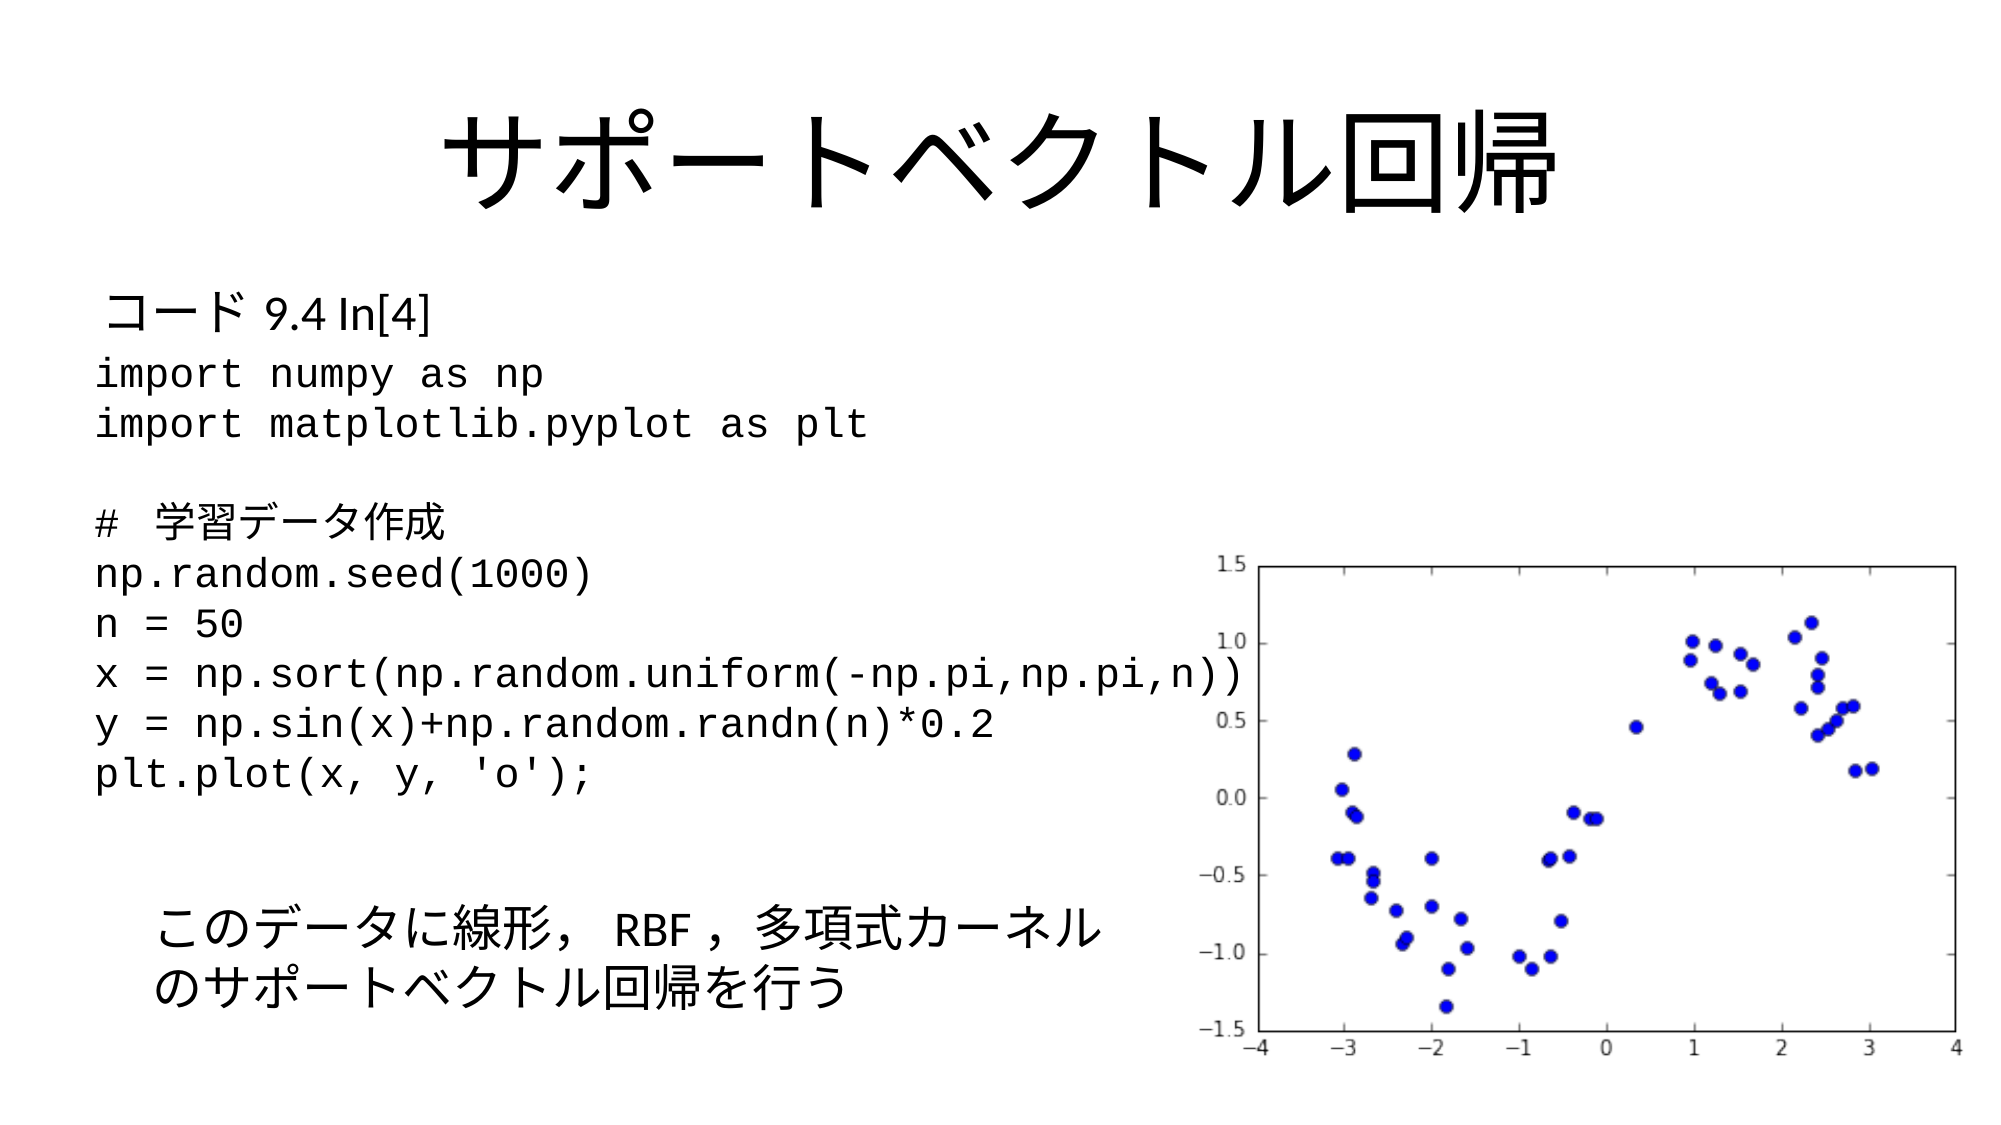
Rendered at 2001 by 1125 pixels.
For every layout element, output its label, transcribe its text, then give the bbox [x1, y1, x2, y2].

text_box このデータに線形，RBF，多項式カーネルのサポートベクトル回帰を行う [137, 888, 1139, 1024]
text_box import numpy as np import matplotlib.pyplot as plt # 学習データ作成 np.random.seed(1000) n = 50 x = np.sort(np.random.uniform(-np.pi,np.pi,n)) y = np.sin(x)+np.random.randn(n)*0.2 plt.plot(x, y, 'o'); [79, 338, 1275, 804]
text_box コード9.4 In[4] [86, 272, 448, 338]
picture [1183, 541, 1976, 1075]
title サポートベクトル回帰 [137, 59, 1863, 278]
